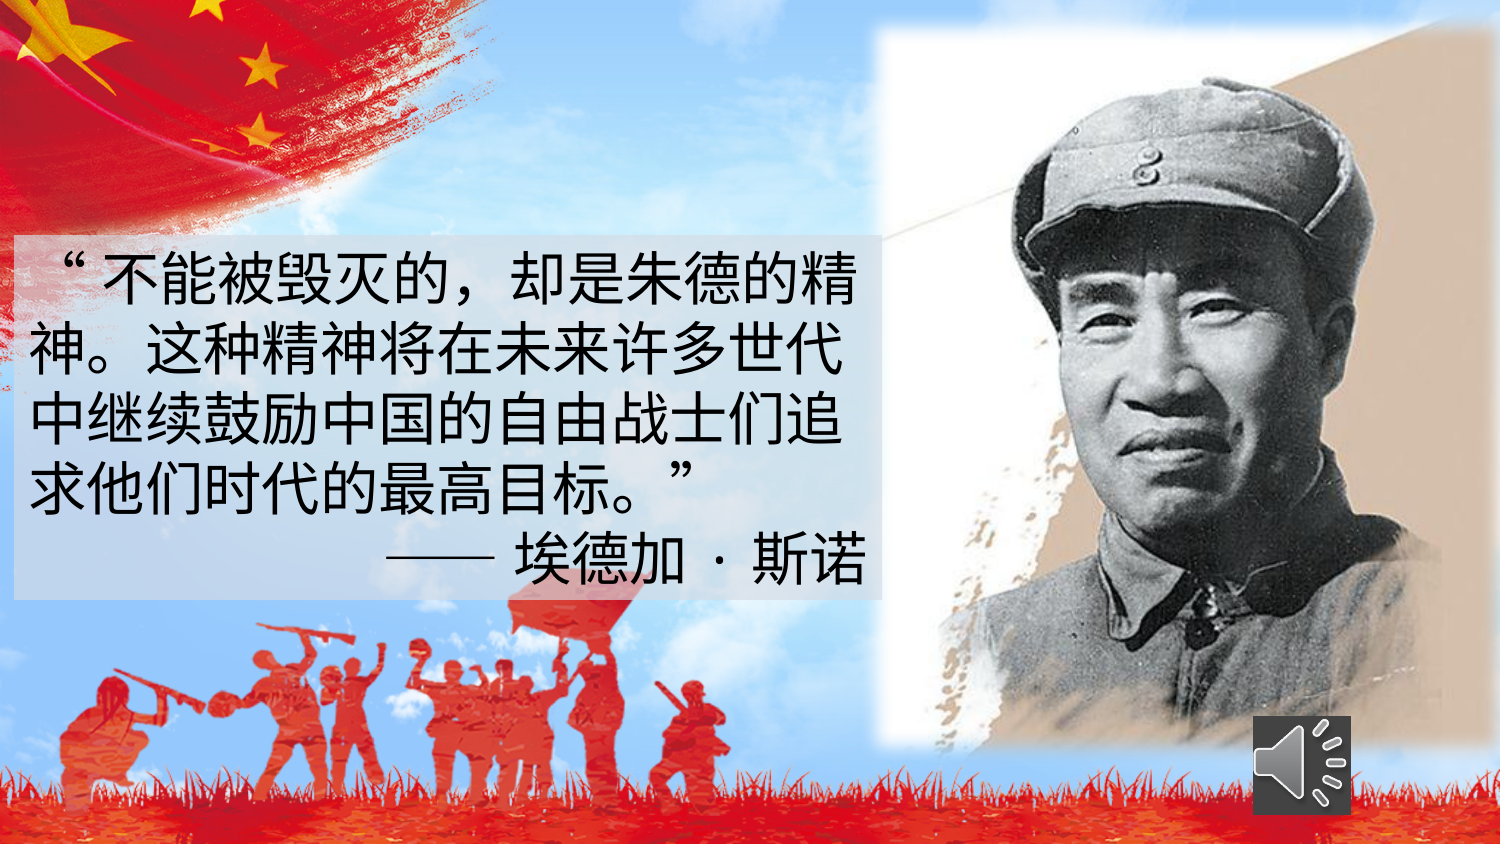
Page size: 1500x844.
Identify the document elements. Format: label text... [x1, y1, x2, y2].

text_box “不能被毁灭的，却是朱德的精神。这种精神将在未来许多世代中继续鼓励中国的自由战士们追求他们时代的最高目标。” ——埃德加·斯诺 [14, 235, 857, 600]
picture [0, 0, 1500, 844]
